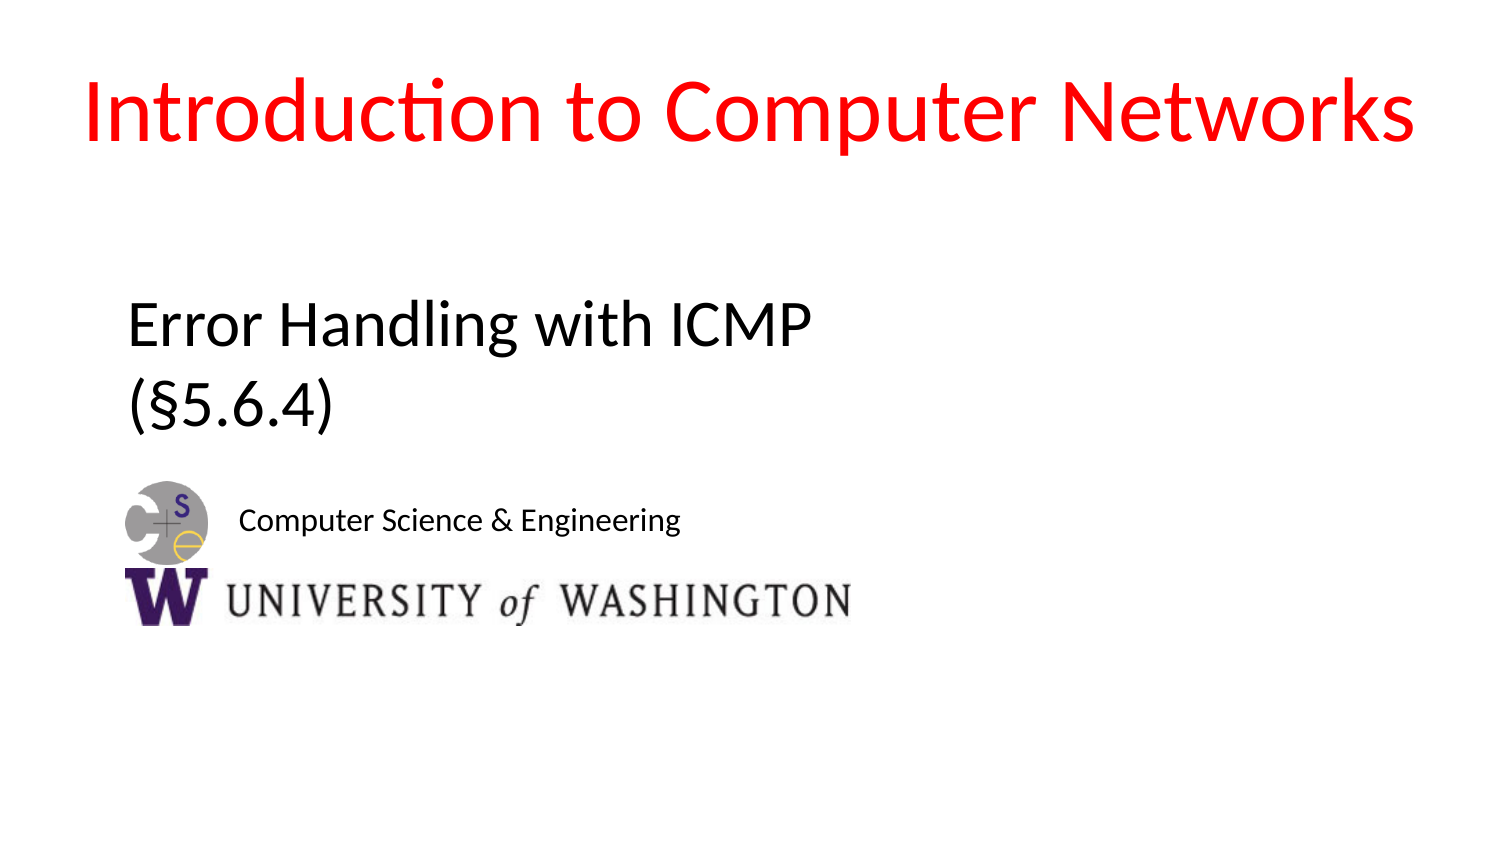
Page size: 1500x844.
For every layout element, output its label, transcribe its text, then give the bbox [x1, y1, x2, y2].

picture [125, 522, 208, 565]
picture [125, 568, 851, 626]
list Error Handling with ICMP (§5.6.4) [112, 271, 975, 522]
